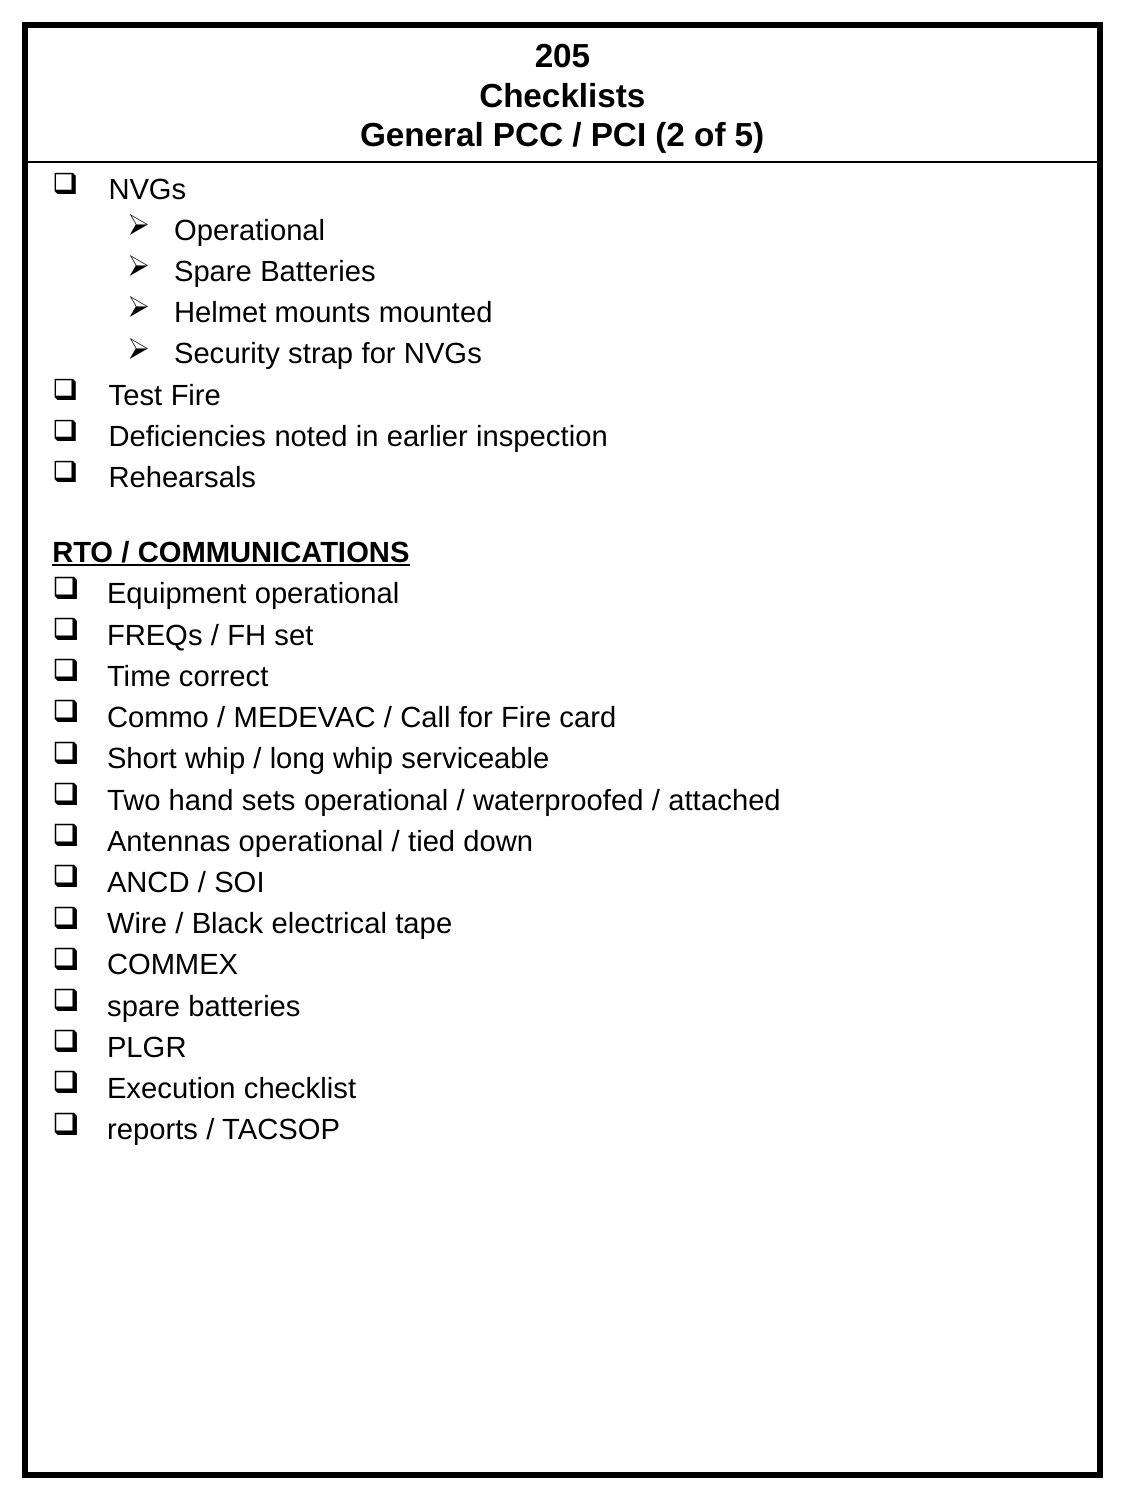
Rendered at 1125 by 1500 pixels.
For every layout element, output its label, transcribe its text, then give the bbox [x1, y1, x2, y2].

text_box 205 Checklists General PCC / PCI (2 of 5) [24, 24, 1100, 163]
text_box [24, 163, 1100, 1475]
